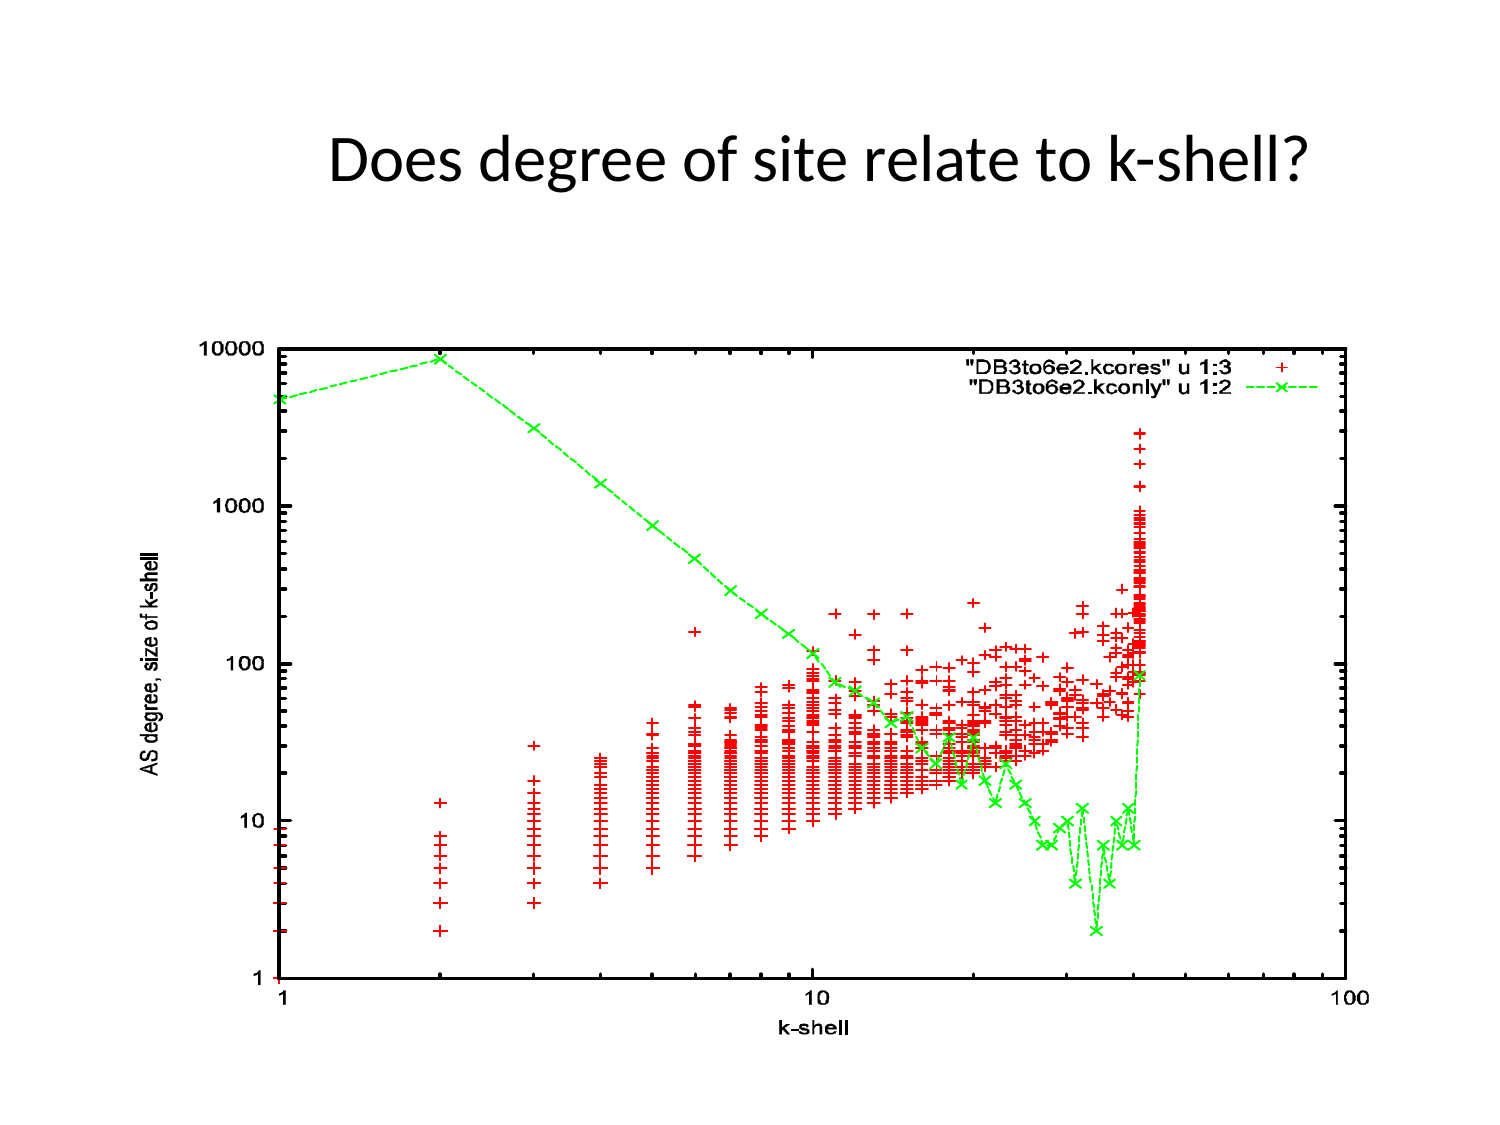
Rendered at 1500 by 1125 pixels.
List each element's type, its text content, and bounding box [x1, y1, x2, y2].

picture [124, 324, 1388, 1038]
title Does degree of site relate to k-shell? [188, 35, 1468, 275]
